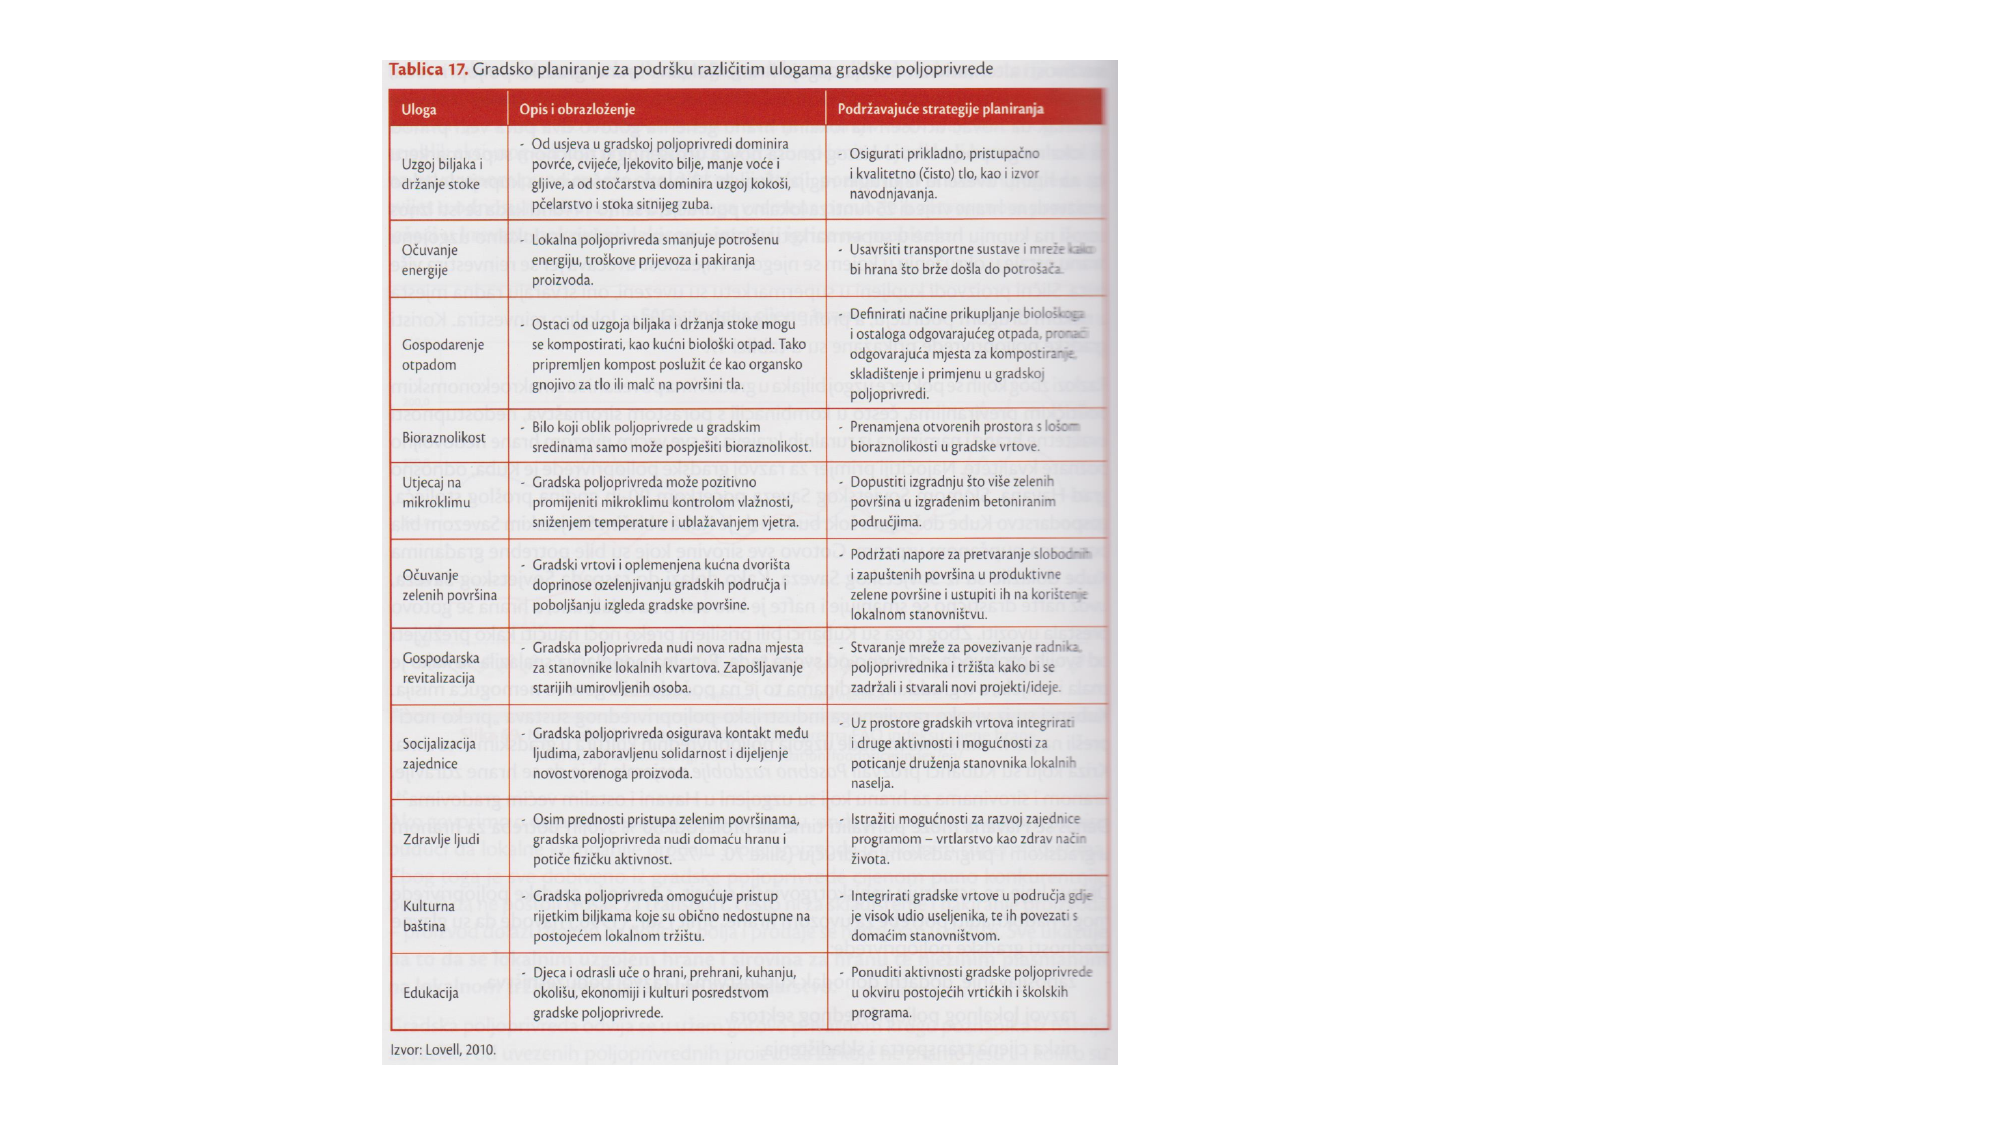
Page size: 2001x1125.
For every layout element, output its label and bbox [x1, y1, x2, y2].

picture [382, 60, 1118, 1065]
